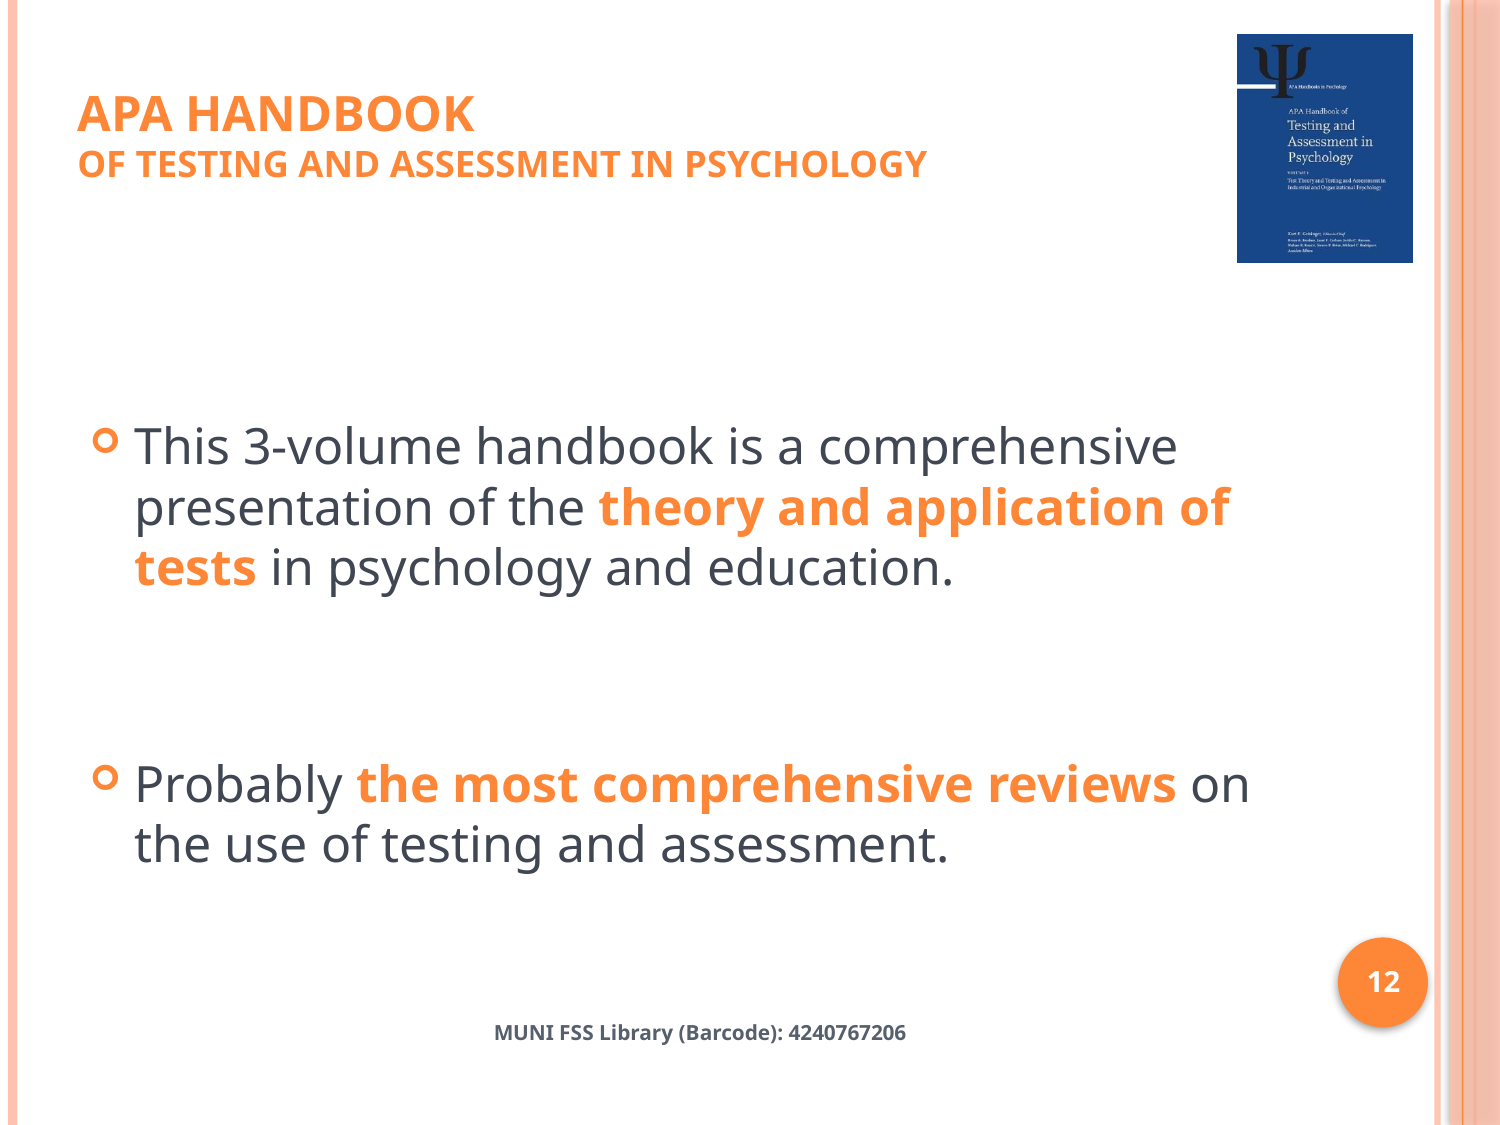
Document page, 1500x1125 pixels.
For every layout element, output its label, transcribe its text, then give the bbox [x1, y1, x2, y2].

picture [1236, 33, 1413, 263]
list This 3-volume handbook is a comprehensive presentation of the theory and application of tests in psychology and education. Probably the most comprehensive reviews on the use of testing and assessment. [75, 262, 1300, 1062]
title APA handbook of testing and assessment in psychology [62, 75, 1231, 193]
text_box MUNI FSS Library (Barcode): 4240767206 [112, 1012, 1288, 1048]
slide_number 12 [1333, 940, 1434, 1027]
